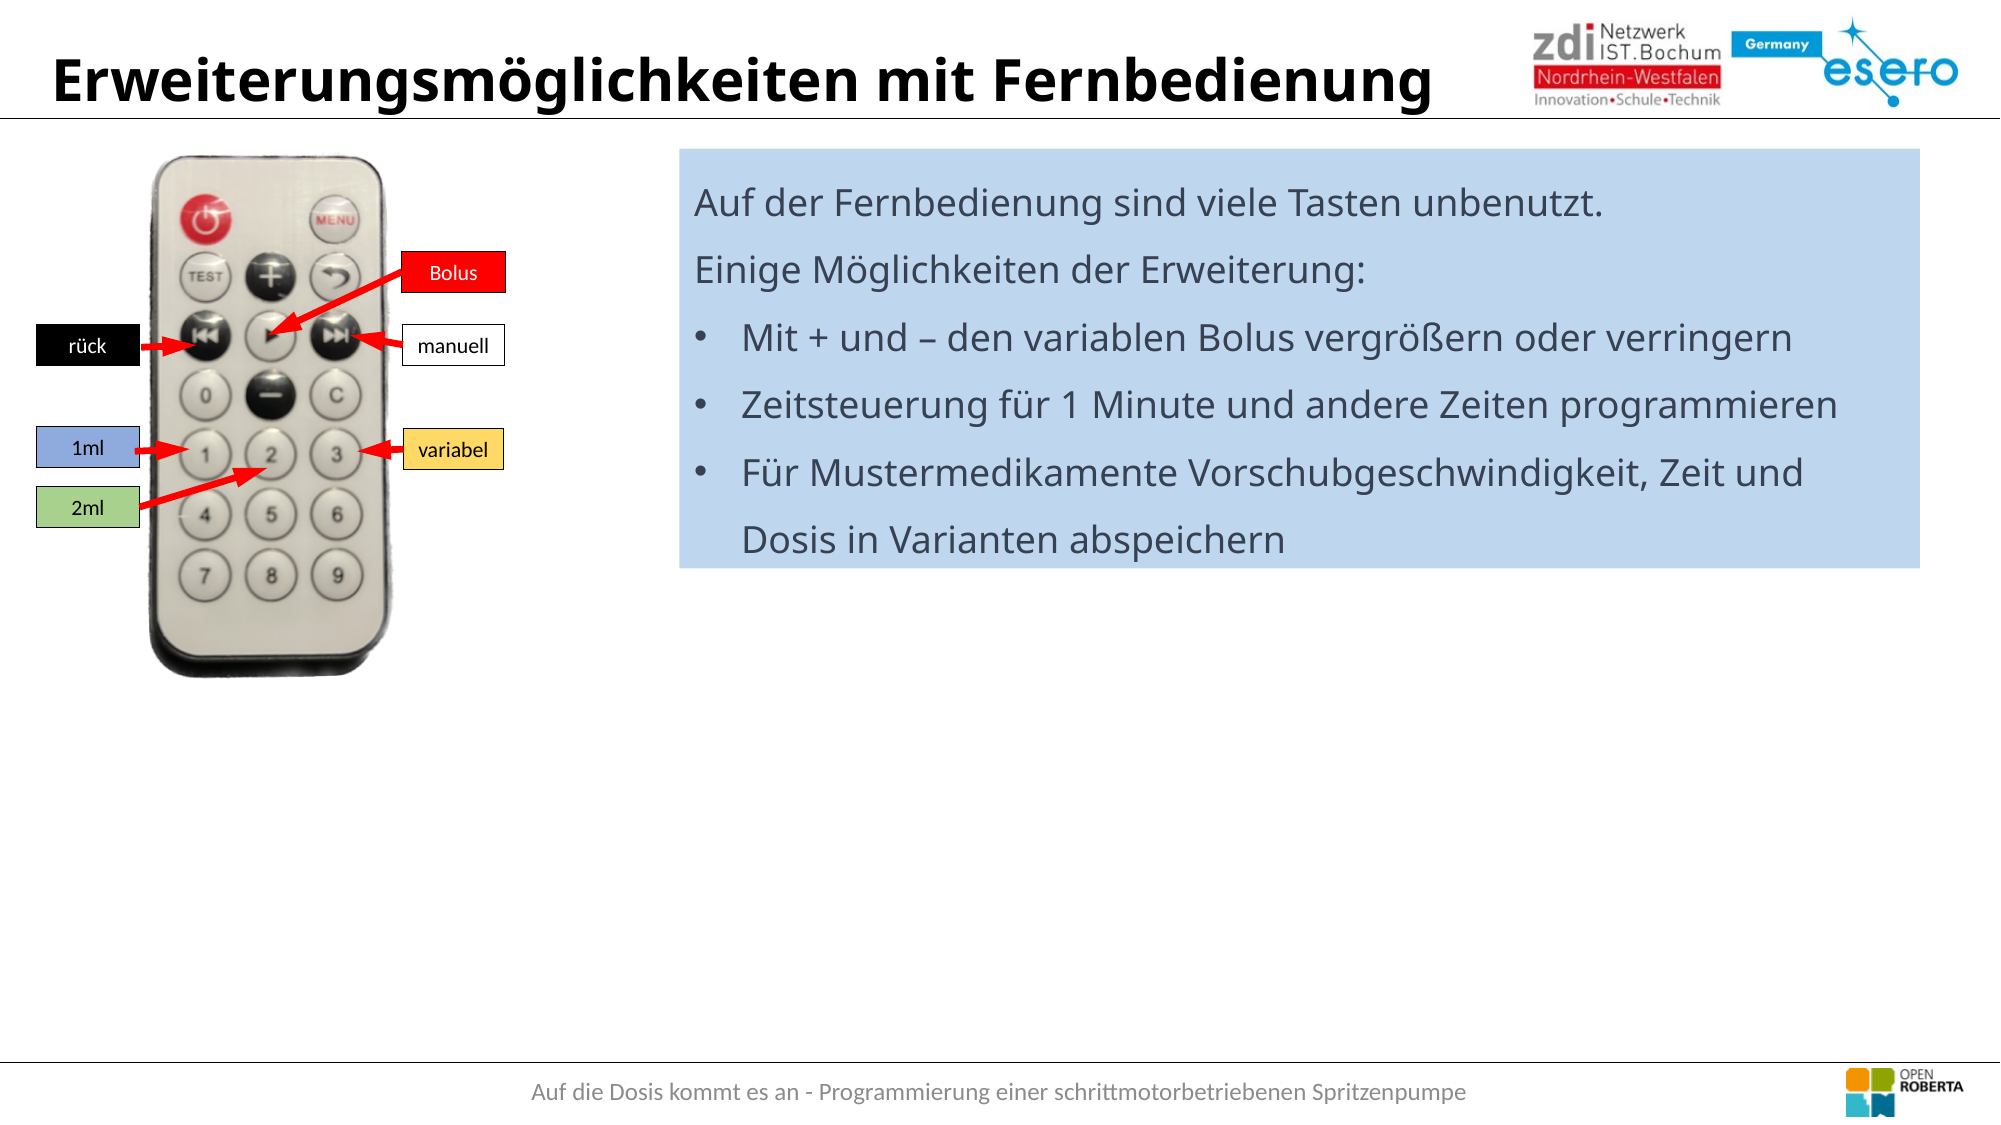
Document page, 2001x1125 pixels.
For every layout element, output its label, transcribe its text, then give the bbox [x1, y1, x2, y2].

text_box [267, 272, 402, 336]
picture [1846, 1068, 1964, 1117]
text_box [350, 335, 402, 346]
picture [1532, 11, 1964, 111]
picture [133, 149, 402, 681]
text_box rück [36, 324, 140, 366]
text_box variabel [403, 428, 504, 470]
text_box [139, 467, 268, 508]
text_box 2ml [36, 486, 140, 528]
text_box Auf der Fernbedienung sind viele Tasten unbenutzt. Einige Möglichkeiten der Erweiterung: Mit + und – den variablen Bolus vergrößern oder verringern Zeitsteuerung für 1 Minute und andere Zeiten programmieren Für Mustermedikamente Vorschubgeschwindigkeit, Zeit und Dosis in Varianten abspeichern [679, 148, 1920, 569]
text_box 1ml [36, 426, 140, 468]
title Erweiterungsmöglichkeiten mit Fernbedienung [36, 24, 1481, 140]
text_box manuell [402, 324, 505, 366]
text_box Bolus [401, 251, 506, 293]
